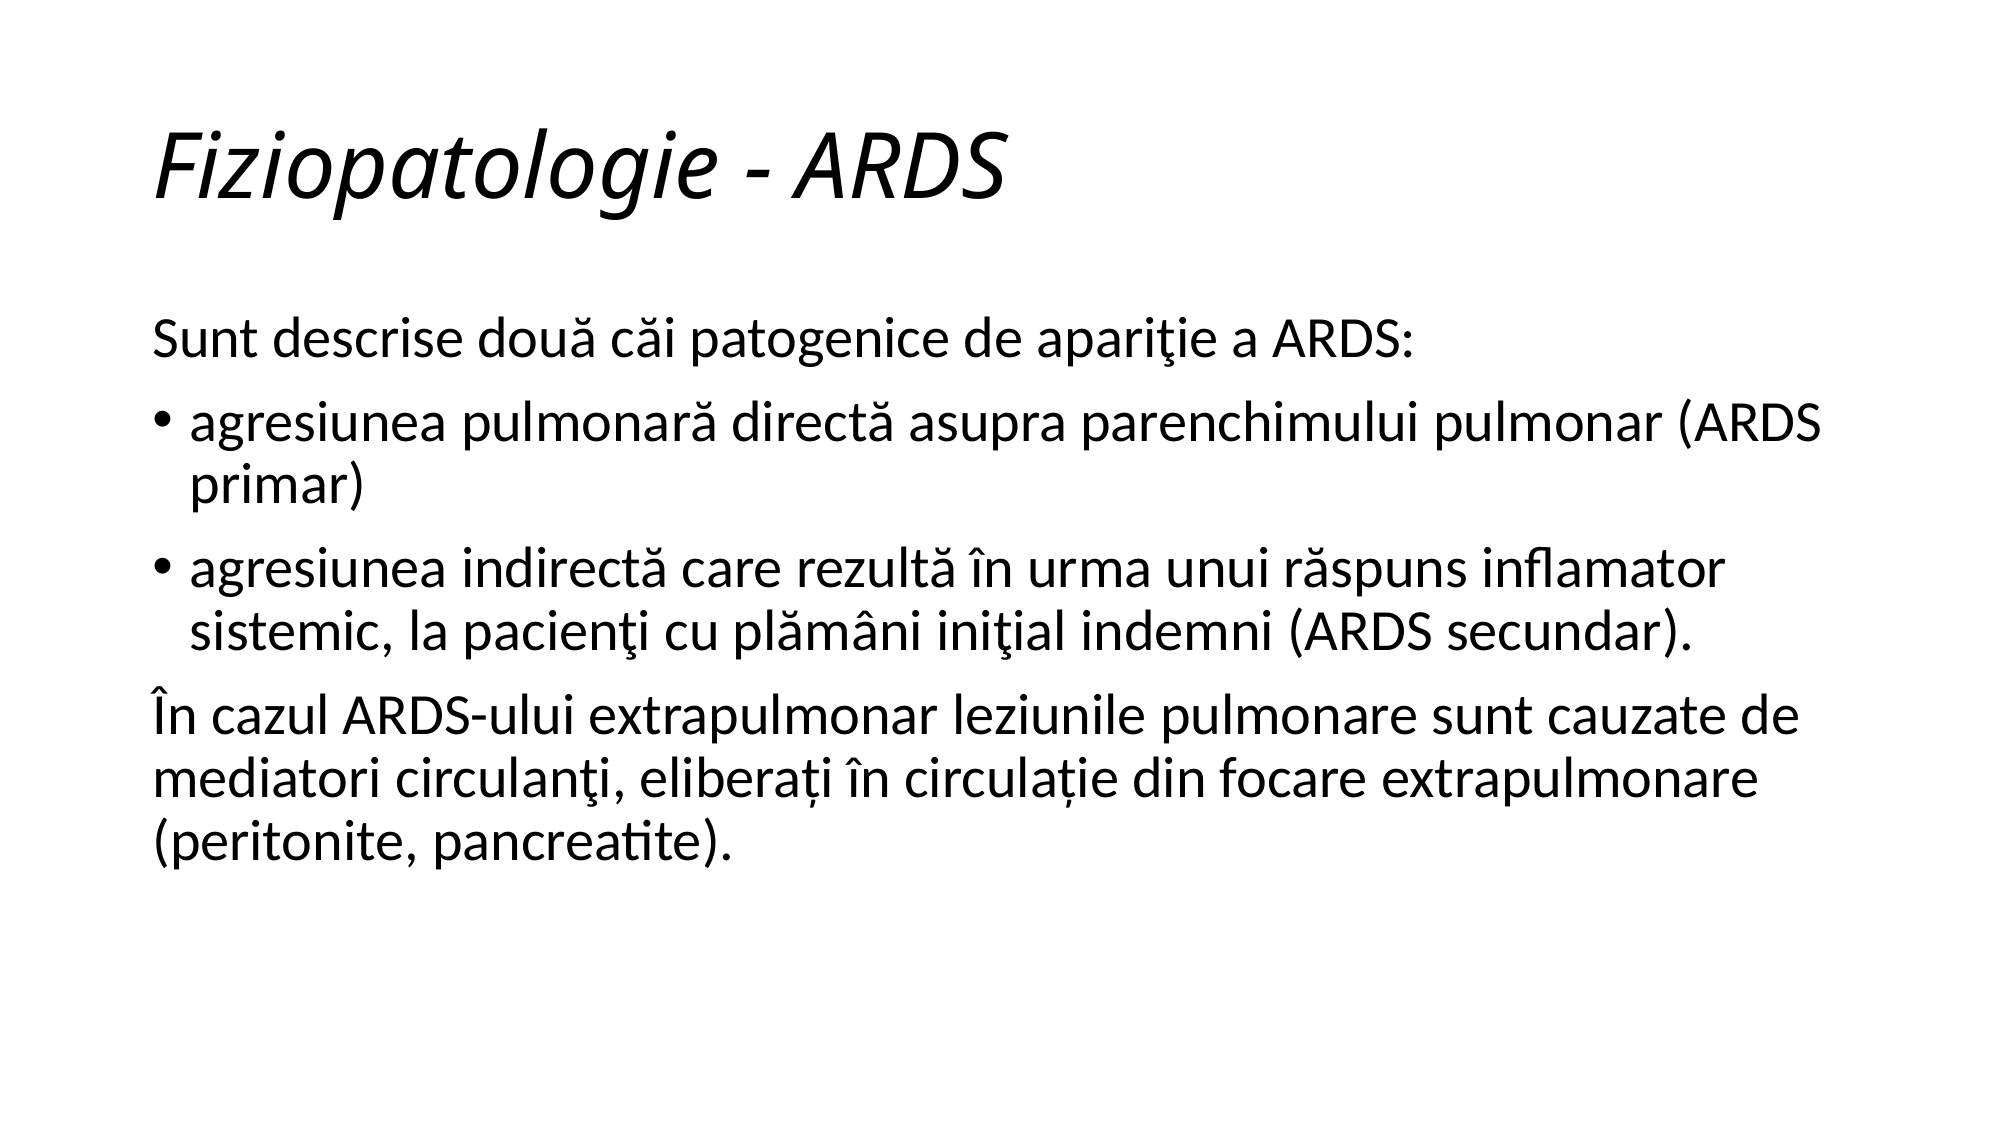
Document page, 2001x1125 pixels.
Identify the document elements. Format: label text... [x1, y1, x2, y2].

list Sunt descrise două căi patogenice de apariţie a ARDS: agresiunea pulmonară directă asupra parenchimului pulmonar (ARDS primar) agresiunea indirectă care rezultă în urma unui răspuns inflamator sistemic, la pacienţi cu plămâni iniţial indemni (ARDS secundar). În cazul ARDS-ului extrapulmonar leziunile pulmonare sunt cauzate de mediatori circulanţi, eliberați în circulație din focare extrapulmonare (peritonite, pancreatite). [137, 299, 1863, 1014]
title Fiziopatologie - ARDS [137, 59, 1863, 278]
